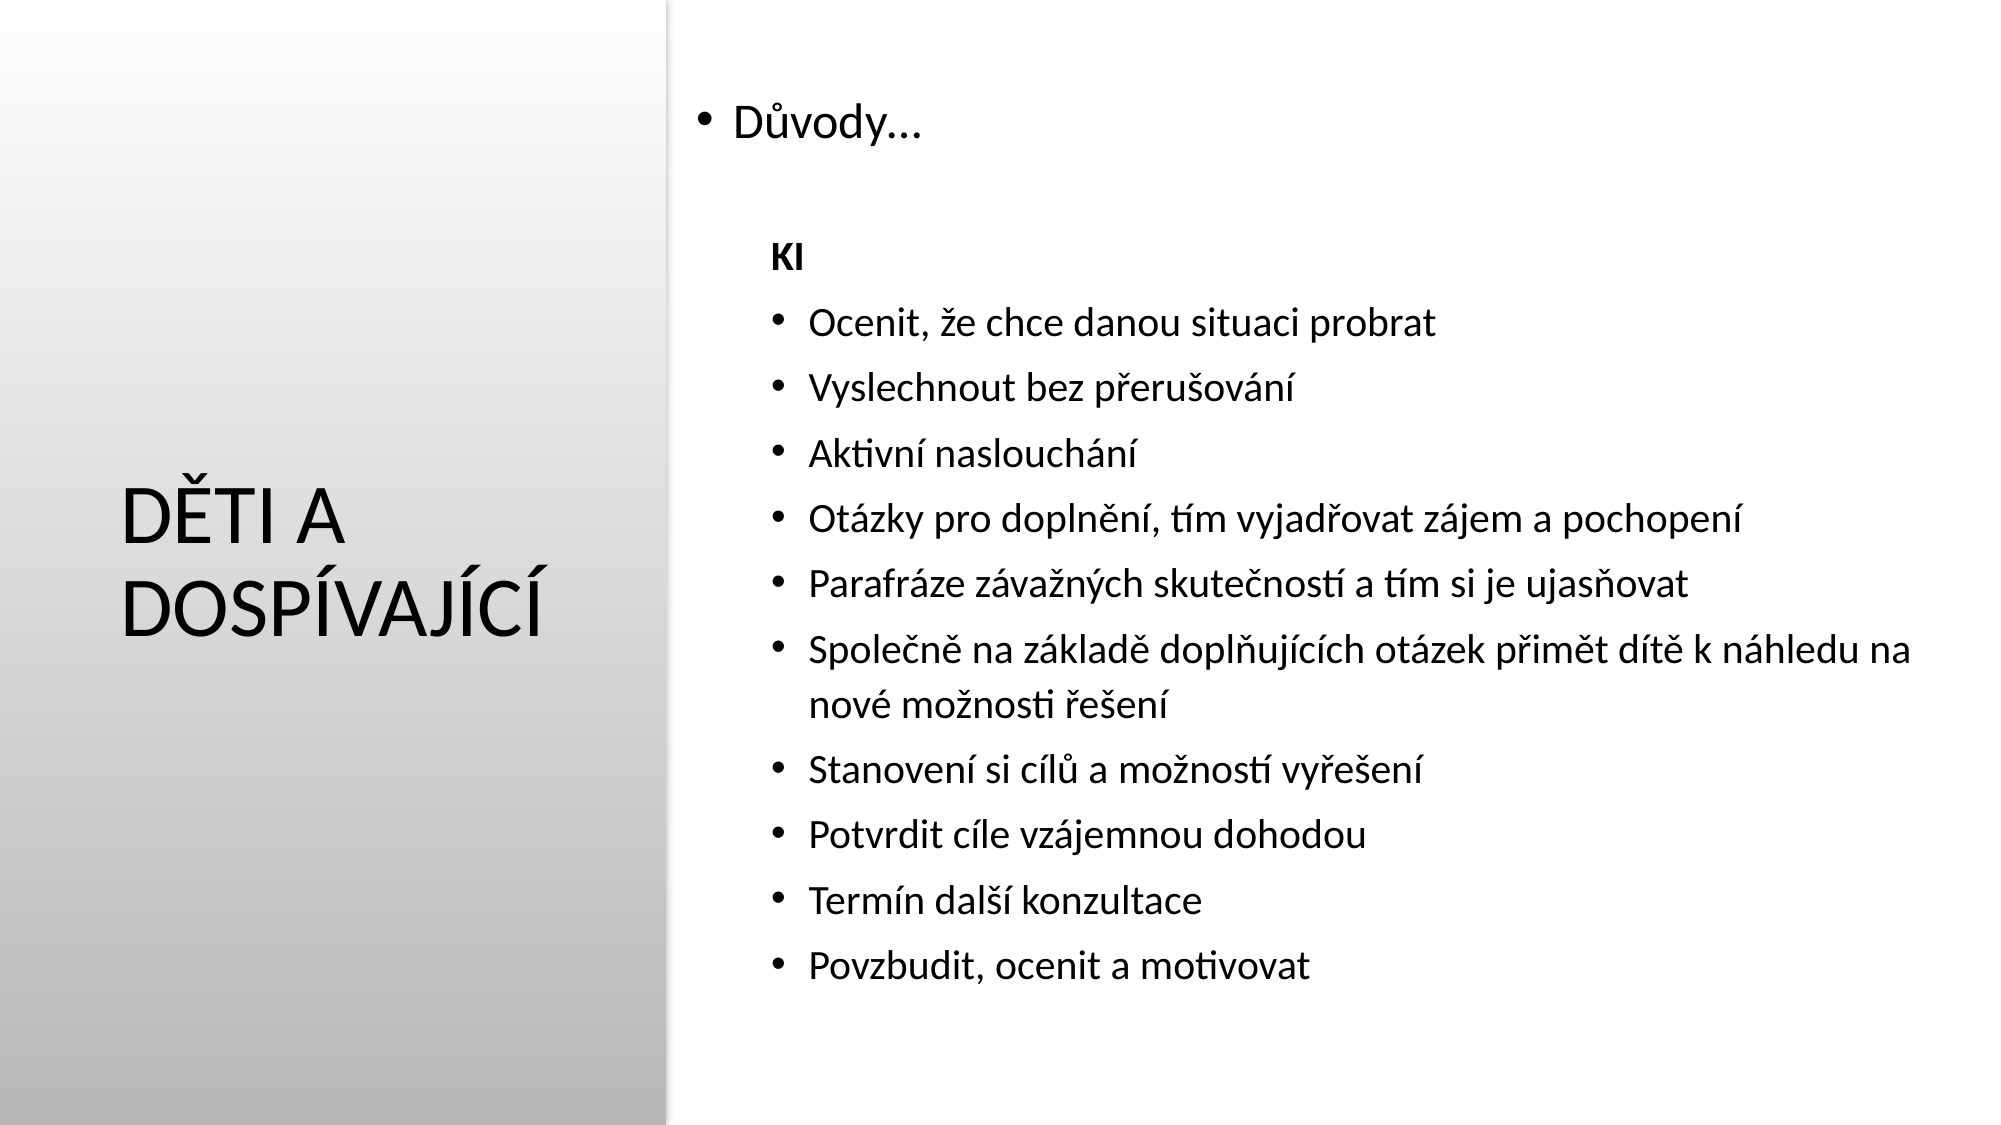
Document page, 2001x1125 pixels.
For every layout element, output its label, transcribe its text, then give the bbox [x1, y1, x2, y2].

title DĚTI A DOSPÍVAJÍCÍ [105, 232, 572, 893]
text_box [673, 0, 2000, 1125]
list Důvody… KI Ocenit, že chce danou situaci probrat Vyslechnout bez přerušování Aktivní naslouchání Otázky pro doplnění, tím vyjadřovat zájem a pochopení Parafráze závažných skutečností a tím si je ujasňovat Společně na základě doplňujících otázek přimět dítě k náhledu na nové možnosti řešení Stanovení si cílů a možností vyřešení Potvrdit cíle vzájemnou dohodou Termín další konzultace Povzbudit, ocenit a motivovat [681, 75, 2000, 1125]
text_box [0, 0, 666, 1125]
